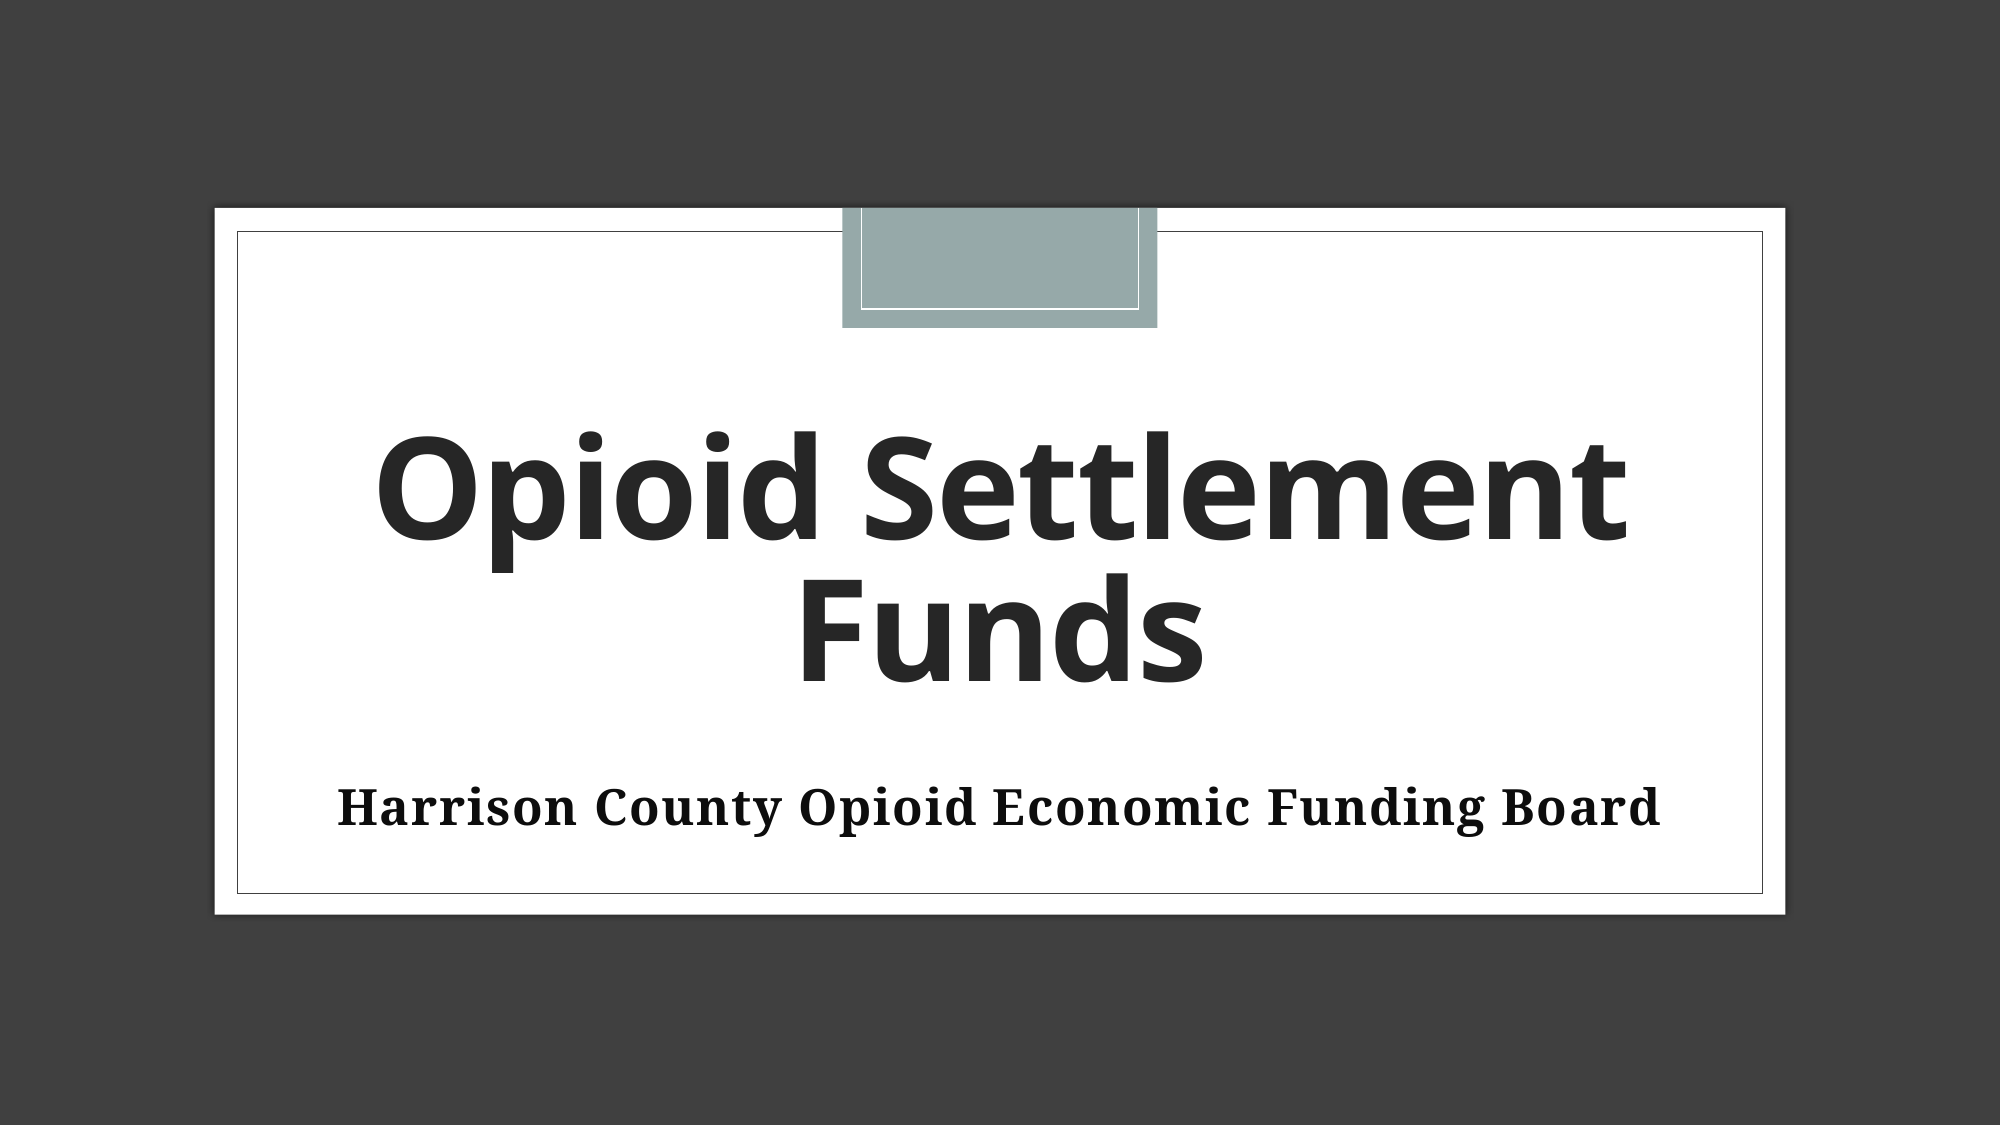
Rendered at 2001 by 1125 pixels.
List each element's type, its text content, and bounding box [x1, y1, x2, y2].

title Opioid Settlement Funds [267, 368, 1733, 768]
subtitle Harrison County Opioid Economic Funding Board [267, 768, 1734, 844]
